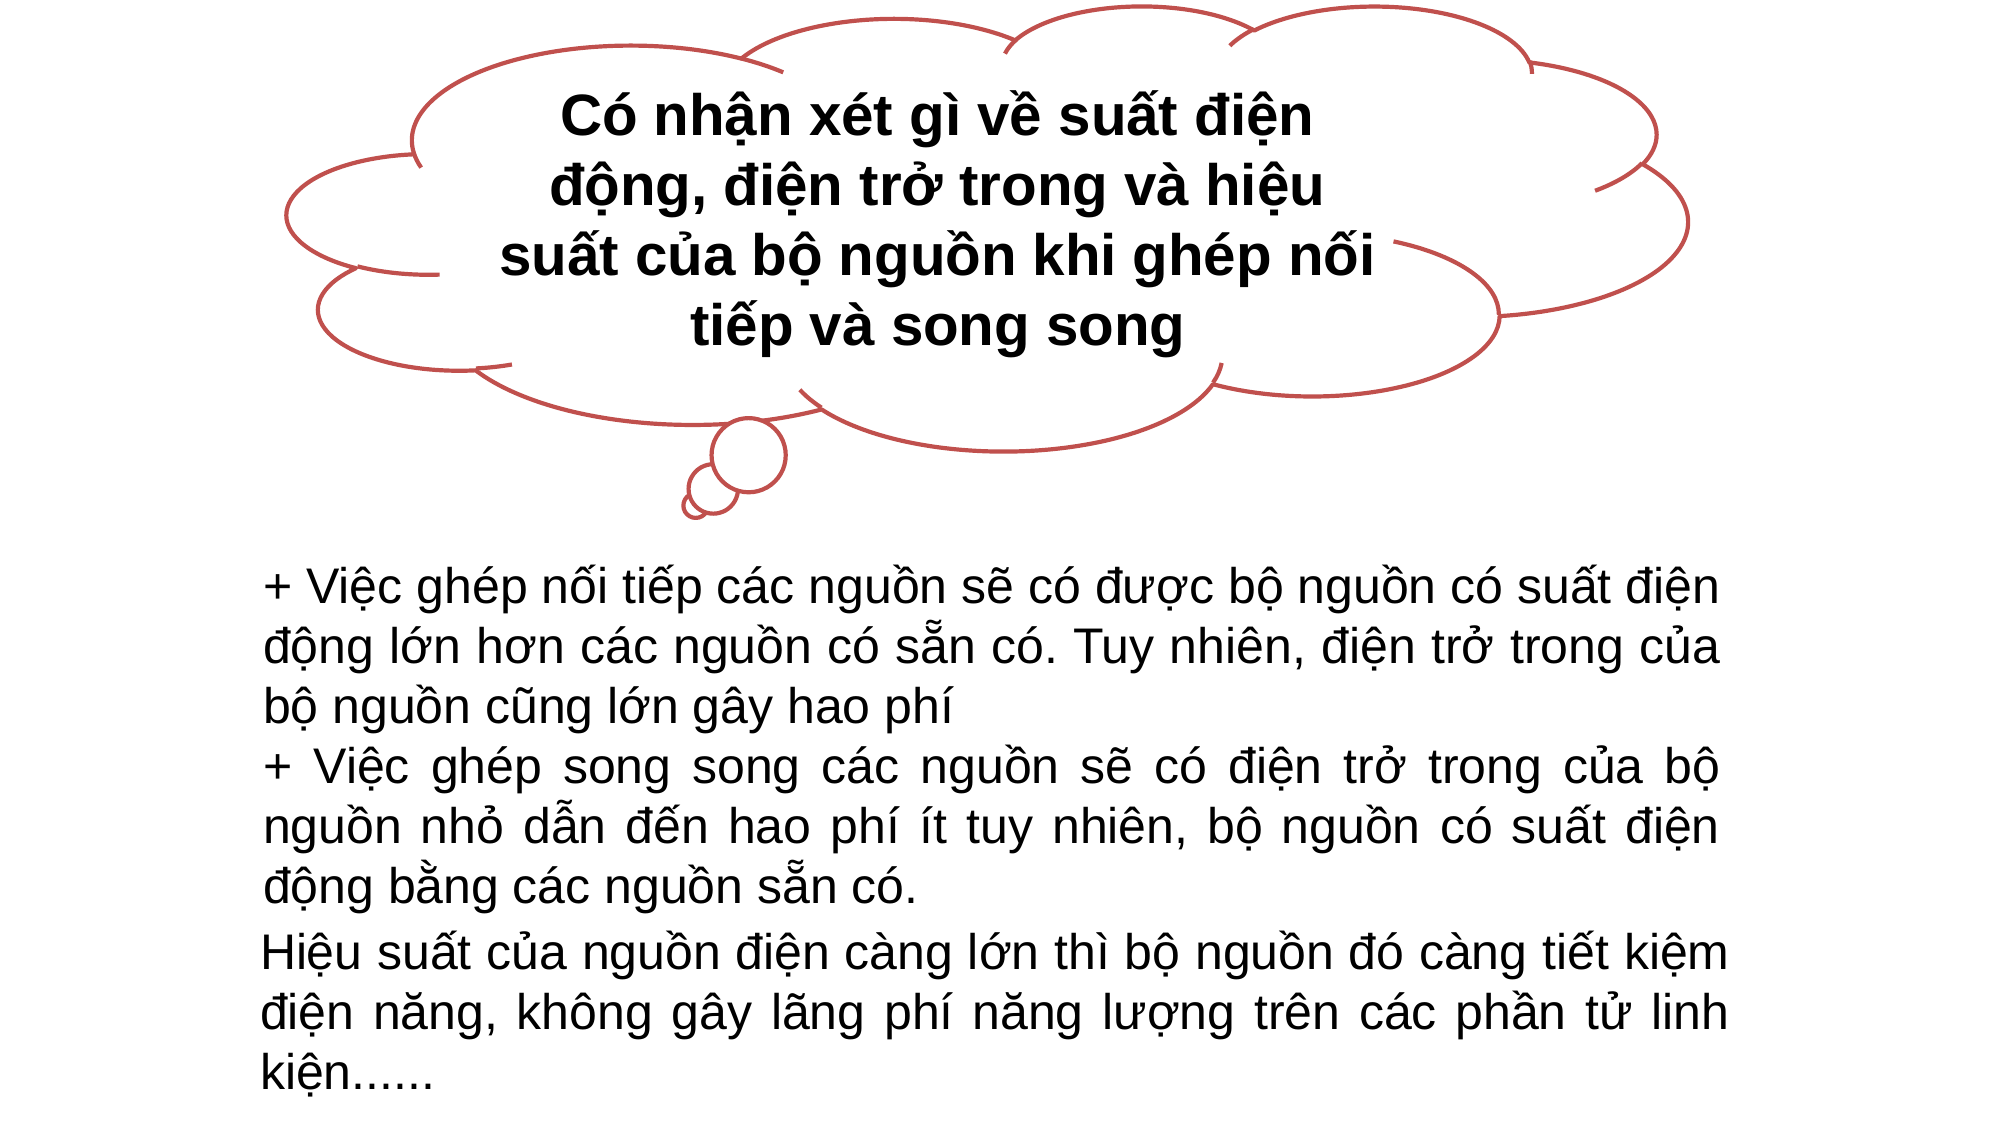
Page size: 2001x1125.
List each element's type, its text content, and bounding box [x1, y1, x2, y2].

text_box Hiệu suất của nguồn điện càng lớn thì bộ nguồn đó càng tiết kiệm điện năng, không gây lãng phí năng lượng trên các phần tử linh kiện...... [245, 912, 1746, 1108]
text_box + Việc ghép nối tiếp các nguồn sẽ có được bộ nguồn có suất điện động lớn hơn các nguồn có sẵn có. Tuy nhiên, điện trở trong của bộ nguồn cũng lớn gây hao phí + Việc ghép song song các nguồn sẽ có điện trở trong của bộ nguồn nhỏ dẫn đến hao phí ít tuy nhiên, bộ nguồn có suất điện động bằng các nguồn sẵn có. [248, 546, 1736, 912]
text_box Có nhận xét gì về suất điện động, điện trở trong và hiệu suất của bộ nguồn khi ghép nối tiếp và song song [284, 4, 1691, 520]
